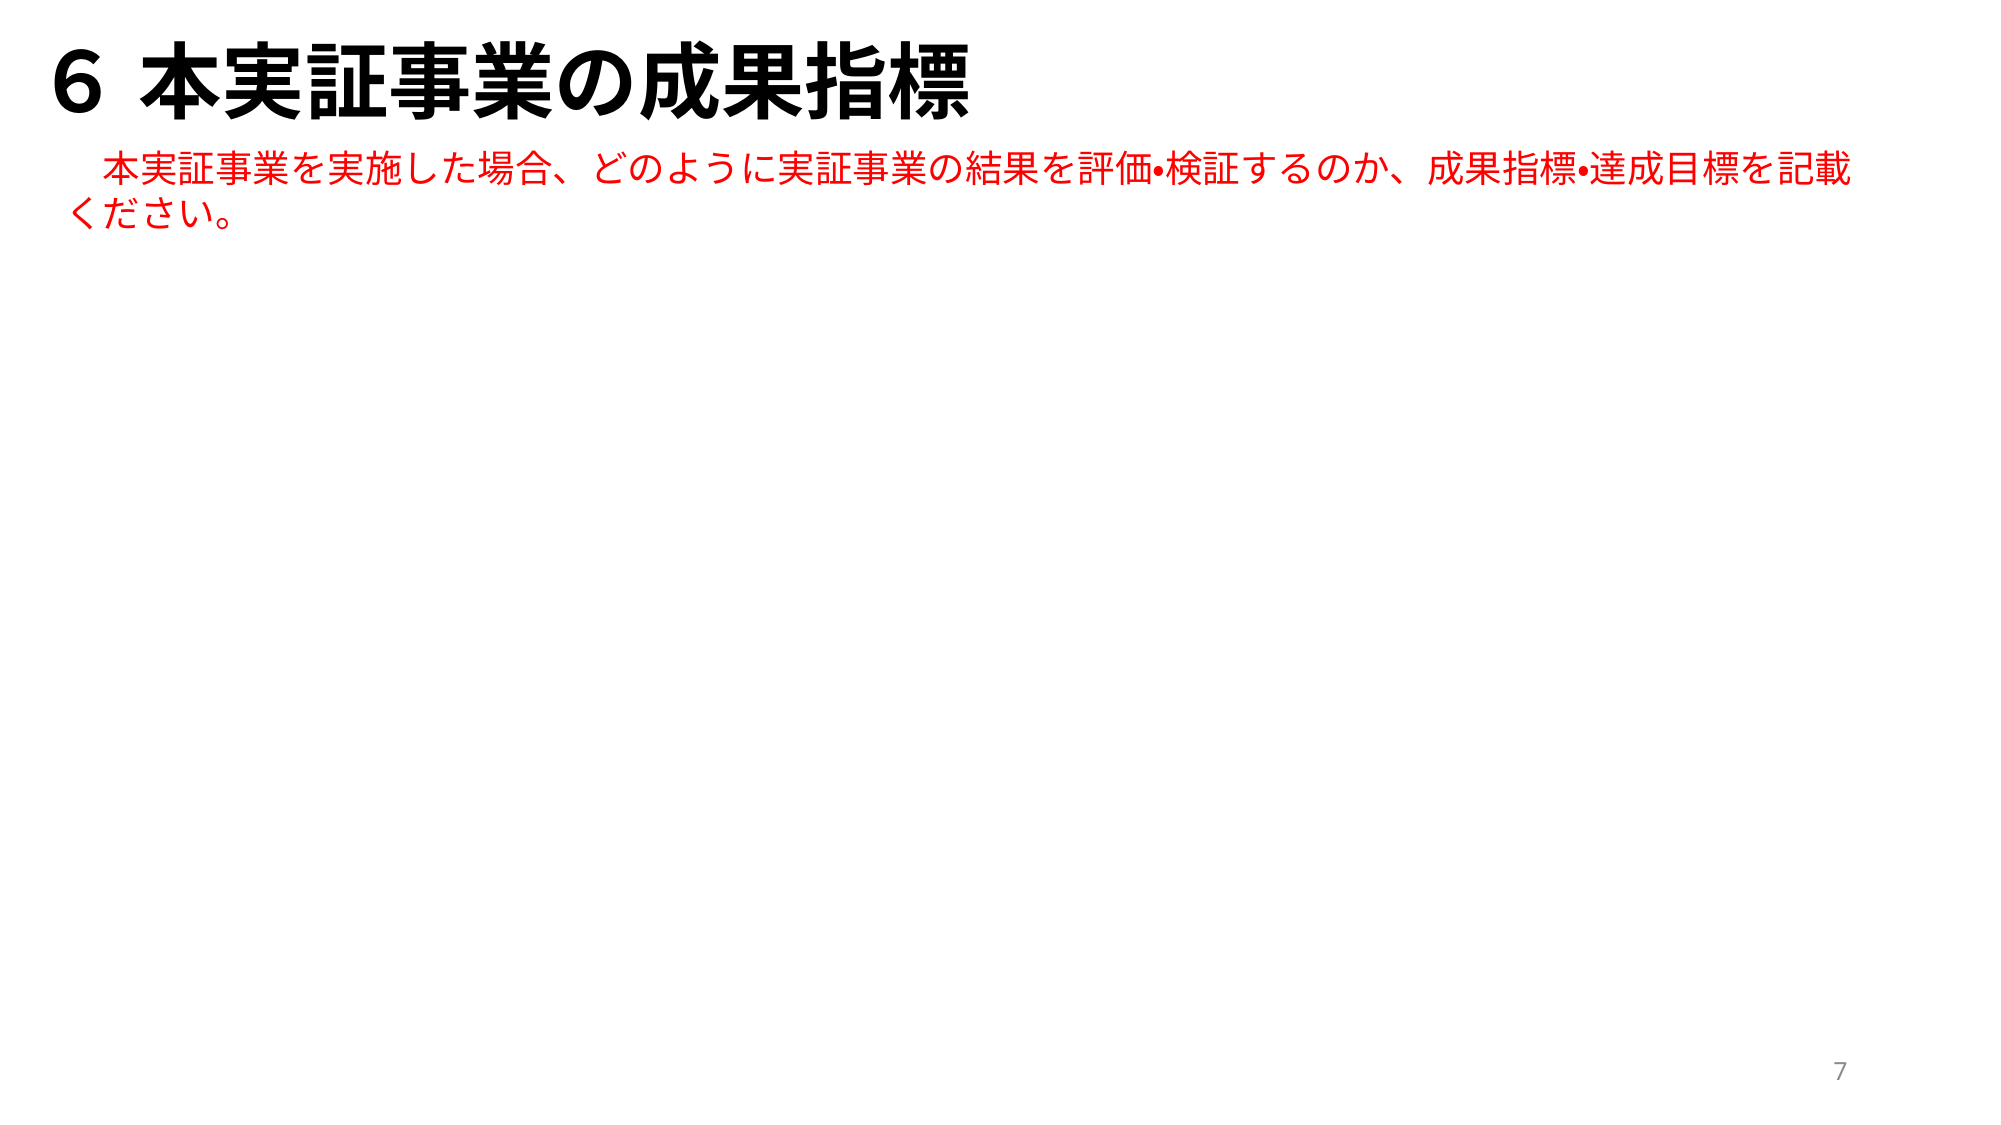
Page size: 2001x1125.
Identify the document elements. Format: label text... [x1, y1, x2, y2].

slide_number 7 [1412, 1042, 1863, 1103]
text_box ６ 本実証事業の成果指標 [0, 21, 1238, 137]
text_box 本実証事業を実施した場合、どのように実証事業の結果を評価・検証するのか、成果指標・達成目標を記載 ください。 [50, 137, 2000, 243]
